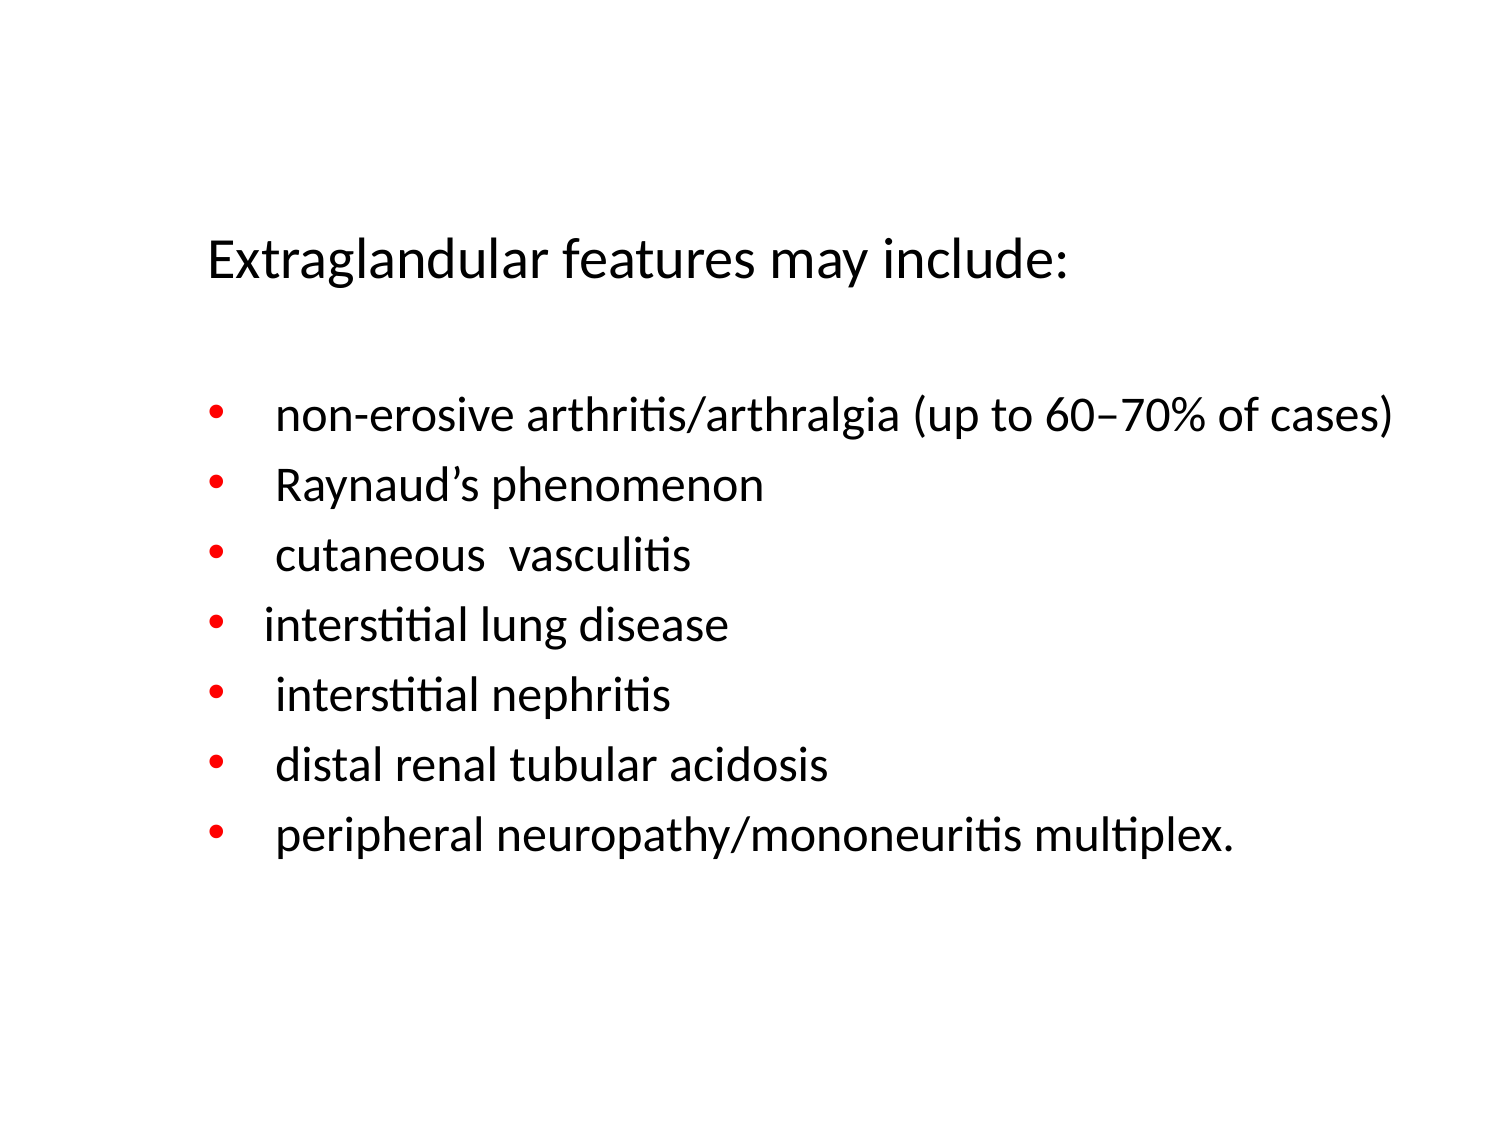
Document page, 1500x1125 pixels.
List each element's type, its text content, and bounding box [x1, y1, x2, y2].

list Extraglandular features may include: non-erosive arthritis/arthralgia (up to 60–70% of cases) Raynaud’s phenomenon cutaneous vasculitis interstitial lung disease interstitial nephritis distal renal tubular acidosis peripheral neuropathy/mononeuritis multiplex. [192, 212, 1468, 1000]
